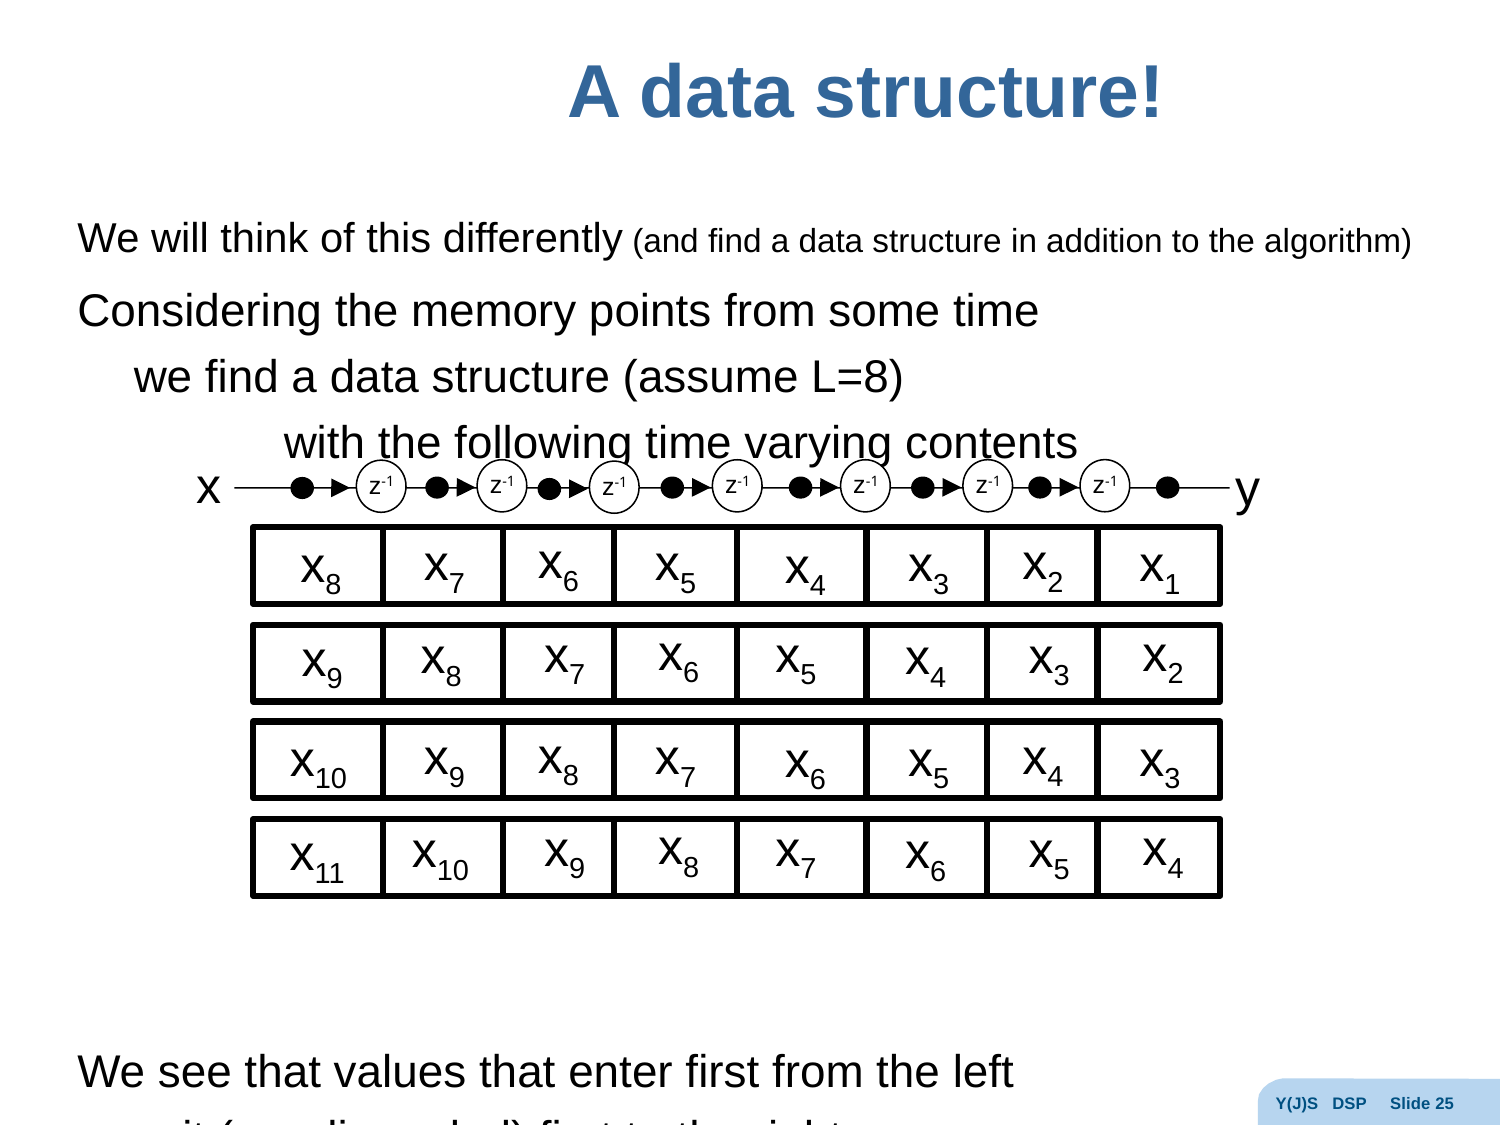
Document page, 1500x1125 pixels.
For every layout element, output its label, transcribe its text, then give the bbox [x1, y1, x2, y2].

text_box x7 [529, 614, 614, 698]
text_box x6 [643, 612, 728, 696]
text_box [253, 532, 285, 604]
text_box [617, 819, 734, 896]
text_box [493, 532, 498, 604]
text_box [386, 532, 409, 604]
text_box [617, 532, 640, 604]
text_box [617, 721, 640, 799]
title A data structure! [317, 26, 1416, 161]
text_box [1209, 532, 1221, 604]
text_box [1101, 819, 1221, 896]
text_box x4 [770, 532, 854, 609]
text_box x2 [1007, 532, 1092, 606]
text_box [991, 532, 1007, 604]
text_box [374, 819, 380, 896]
text_box x3 [1013, 615, 1098, 699]
text_box [740, 721, 770, 799]
text_box x10 [397, 810, 490, 894]
text_box [506, 721, 523, 799]
text_box [870, 819, 984, 896]
text_box x6 [523, 532, 607, 605]
text_box [370, 532, 378, 604]
text_box [725, 532, 733, 604]
text_box x8 [285, 532, 370, 608]
text_box [990, 819, 1093, 896]
text_box [870, 721, 893, 799]
text_box x4 [1127, 808, 1212, 892]
text_box x5 [1013, 810, 1098, 894]
text_box [371, 624, 382, 702]
text_box [253, 819, 274, 896]
text_box x11 [274, 813, 374, 897]
text_box x5 [640, 532, 725, 607]
text_box x3 [1124, 718, 1209, 802]
text_box [1209, 721, 1221, 799]
text_box [370, 721, 382, 799]
text_box x5 [893, 718, 978, 802]
text_box [741, 532, 770, 604]
text_box x2 [1127, 614, 1212, 698]
text_box x4 [890, 617, 975, 701]
text_box x1 [1124, 532, 1209, 608]
text_box x7 [640, 717, 725, 801]
text_box [978, 532, 983, 604]
text_box x7 [760, 808, 845, 892]
text_box [386, 624, 502, 702]
text_box x9 [409, 717, 493, 801]
list We will think of this differently (and find a data structure in addition to the algorithm) Considering the memory points from some time we find a data structure (assume L=8) with the following time varying contents We see that values that enter first from the left exit (are discarded) first to the right so this is a FIFO buffer [62, 193, 1472, 961]
text_box [493, 721, 502, 799]
text_box [506, 819, 609, 896]
text_box [870, 624, 986, 702]
text_box [978, 721, 986, 799]
text_box x8 [643, 807, 728, 891]
text_box x8 [405, 616, 490, 700]
text_box [871, 532, 893, 604]
text_box [740, 819, 863, 896]
text_box [990, 624, 1093, 702]
text_box x9 [286, 618, 371, 702]
text_box [740, 624, 866, 702]
text_box x5 [760, 614, 845, 698]
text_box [181, 445, 1284, 524]
text_box x4 [1007, 716, 1092, 800]
text_box x3 [893, 532, 978, 608]
text_box [854, 532, 862, 604]
text_box [617, 624, 736, 702]
text_box [386, 721, 409, 799]
text_box [253, 624, 286, 702]
text_box [1101, 624, 1221, 702]
text_box x10 [274, 718, 370, 802]
text_box x8 [523, 715, 607, 799]
text_box [854, 721, 866, 799]
text_box [253, 721, 274, 799]
text_box [386, 819, 500, 896]
text_box [1101, 721, 1124, 799]
text_box [990, 721, 1007, 799]
text_box x6 [890, 811, 975, 895]
text_box x6 [770, 720, 854, 803]
text_box x7 [409, 532, 493, 607]
text_box [725, 721, 736, 799]
text_box [506, 532, 523, 604]
slide_number Y(J)S DSP Slide 25 [1260, 1085, 1500, 1125]
text_box [607, 721, 613, 799]
text_box [506, 624, 609, 702]
text_box x9 [529, 808, 614, 892]
text_box [1102, 532, 1124, 604]
